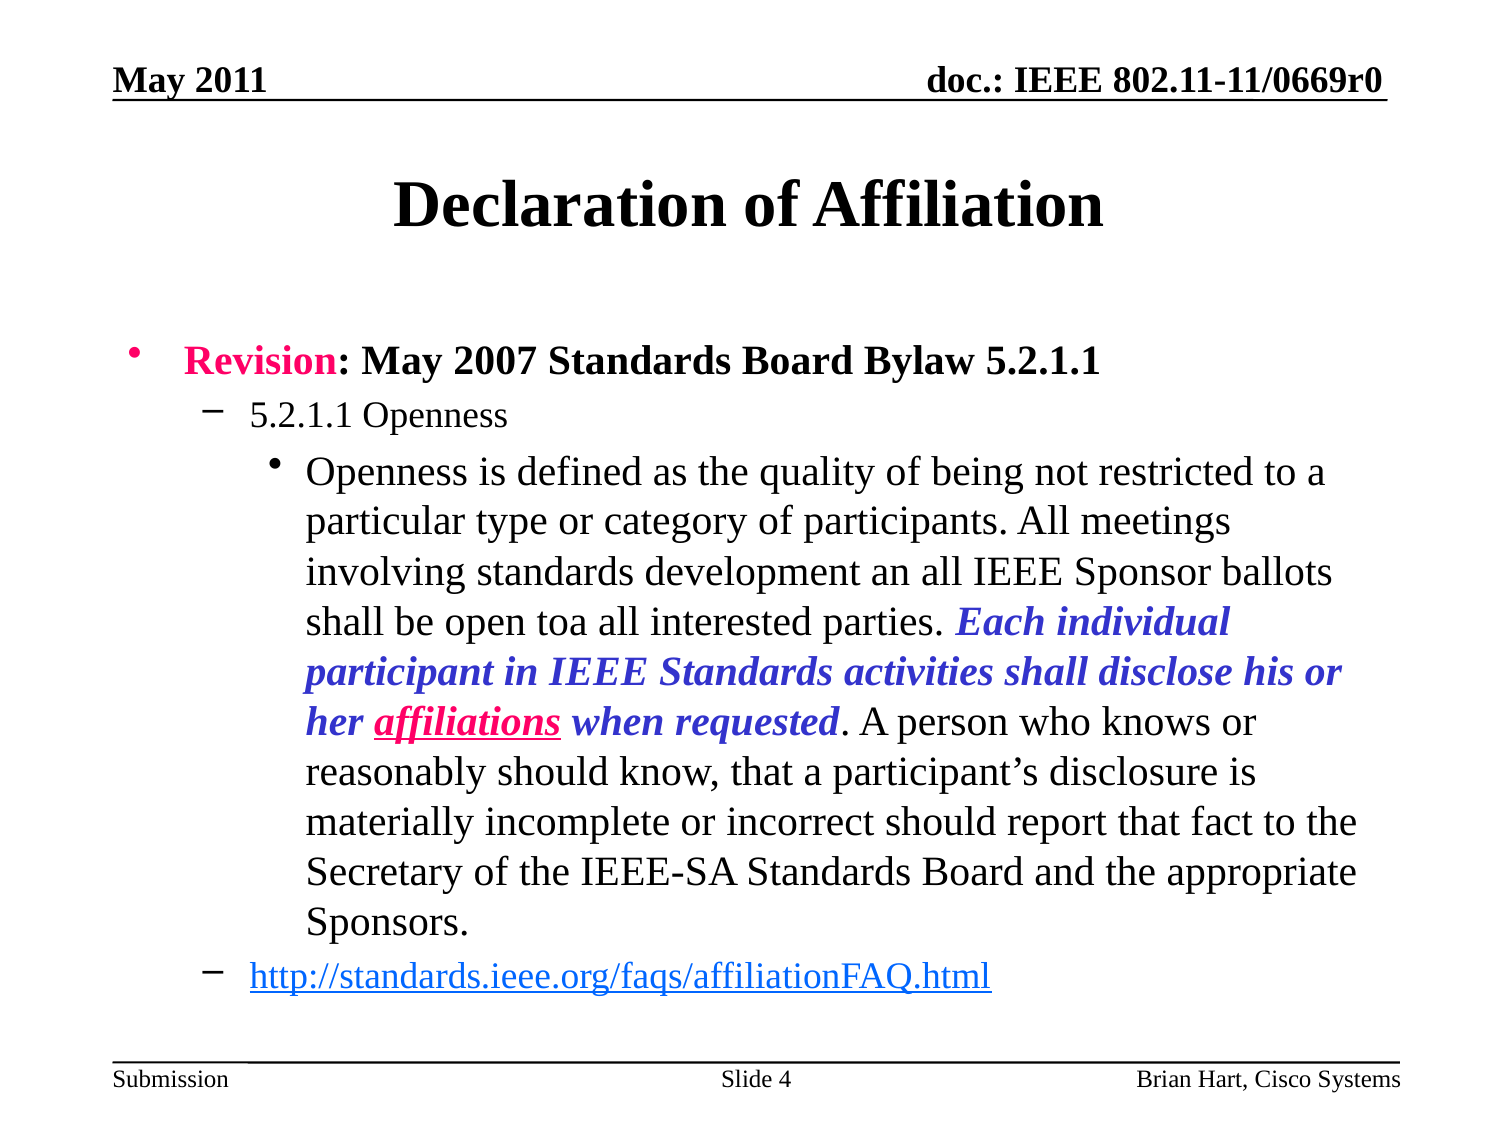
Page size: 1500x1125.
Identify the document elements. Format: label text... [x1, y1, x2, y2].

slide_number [112, 54, 270, 101]
slide_number Slide 4 [712, 1061, 800, 1093]
title Declaration of Affiliation [112, 112, 1388, 288]
list Revision: May 2007 Standards Board Bylaw 5.2.1.1 5.2.1.1 Openness Openness is defined as the quality of being not restricted to a particular type or category of participants. All meetings involving standards development an all IEEE Sponsor ballots shall be open toa all interested parties. Each individual participant in IEEE Standards activities shall disclose his or her affiliations when requested. A person who knows or reasonably should know, that a participant’s disclosure is materially incomplete or incorrect should report that fact to the Secretary of the IEEE-SA Standards Board and the appropriate Sponsors. http://standards.ieee.org/faqs/affiliationFAQ.html [112, 324, 1388, 1001]
footer Brian Hart, Cisco Systems [1133, 1061, 1402, 1093]
